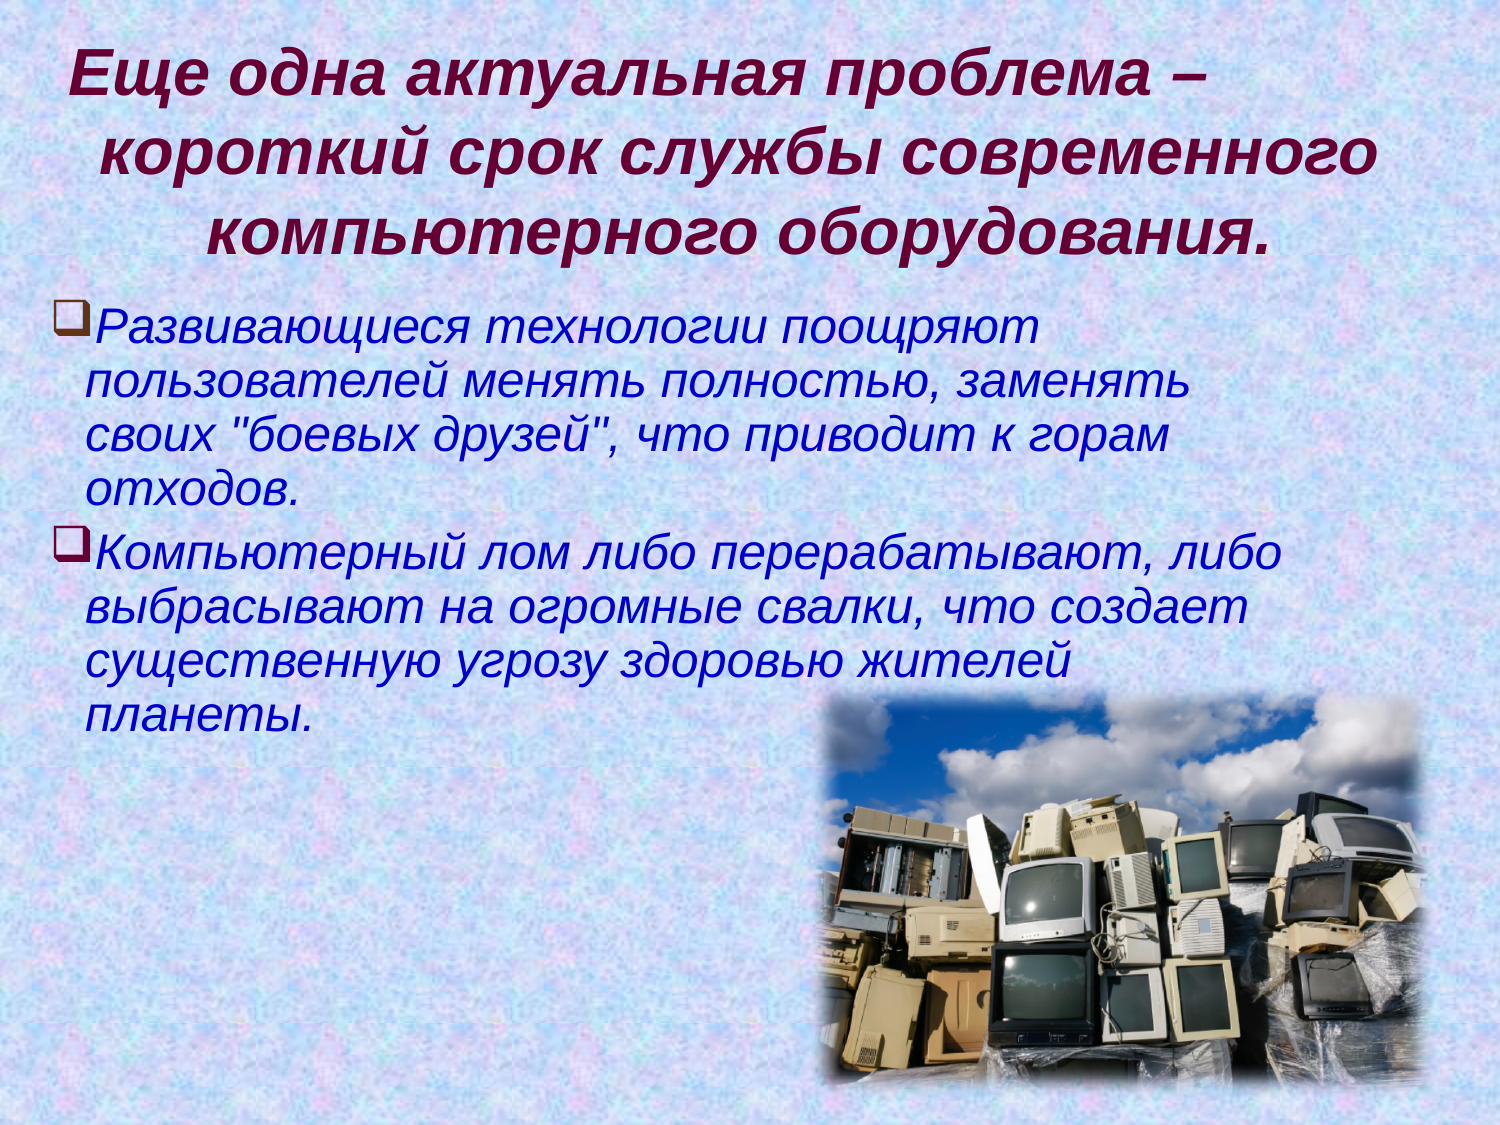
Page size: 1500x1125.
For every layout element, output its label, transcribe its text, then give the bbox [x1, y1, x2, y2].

text_box Развивающиеся технологии поощряют пользователей менять полностью, заменять своих "боевых друзей", что приводит к горам отходов. Компьютерный лом либо перерабатывают, либо выбрасывают на огромные свалки, что создает существенную угрозу здоровью жителей планеты. [35, 292, 1311, 907]
title Еще одна актуальная проблема – короткий срок службы современного компьютерного оборудования. [52, 30, 1428, 266]
picture [0, 0, 1500, 1125]
